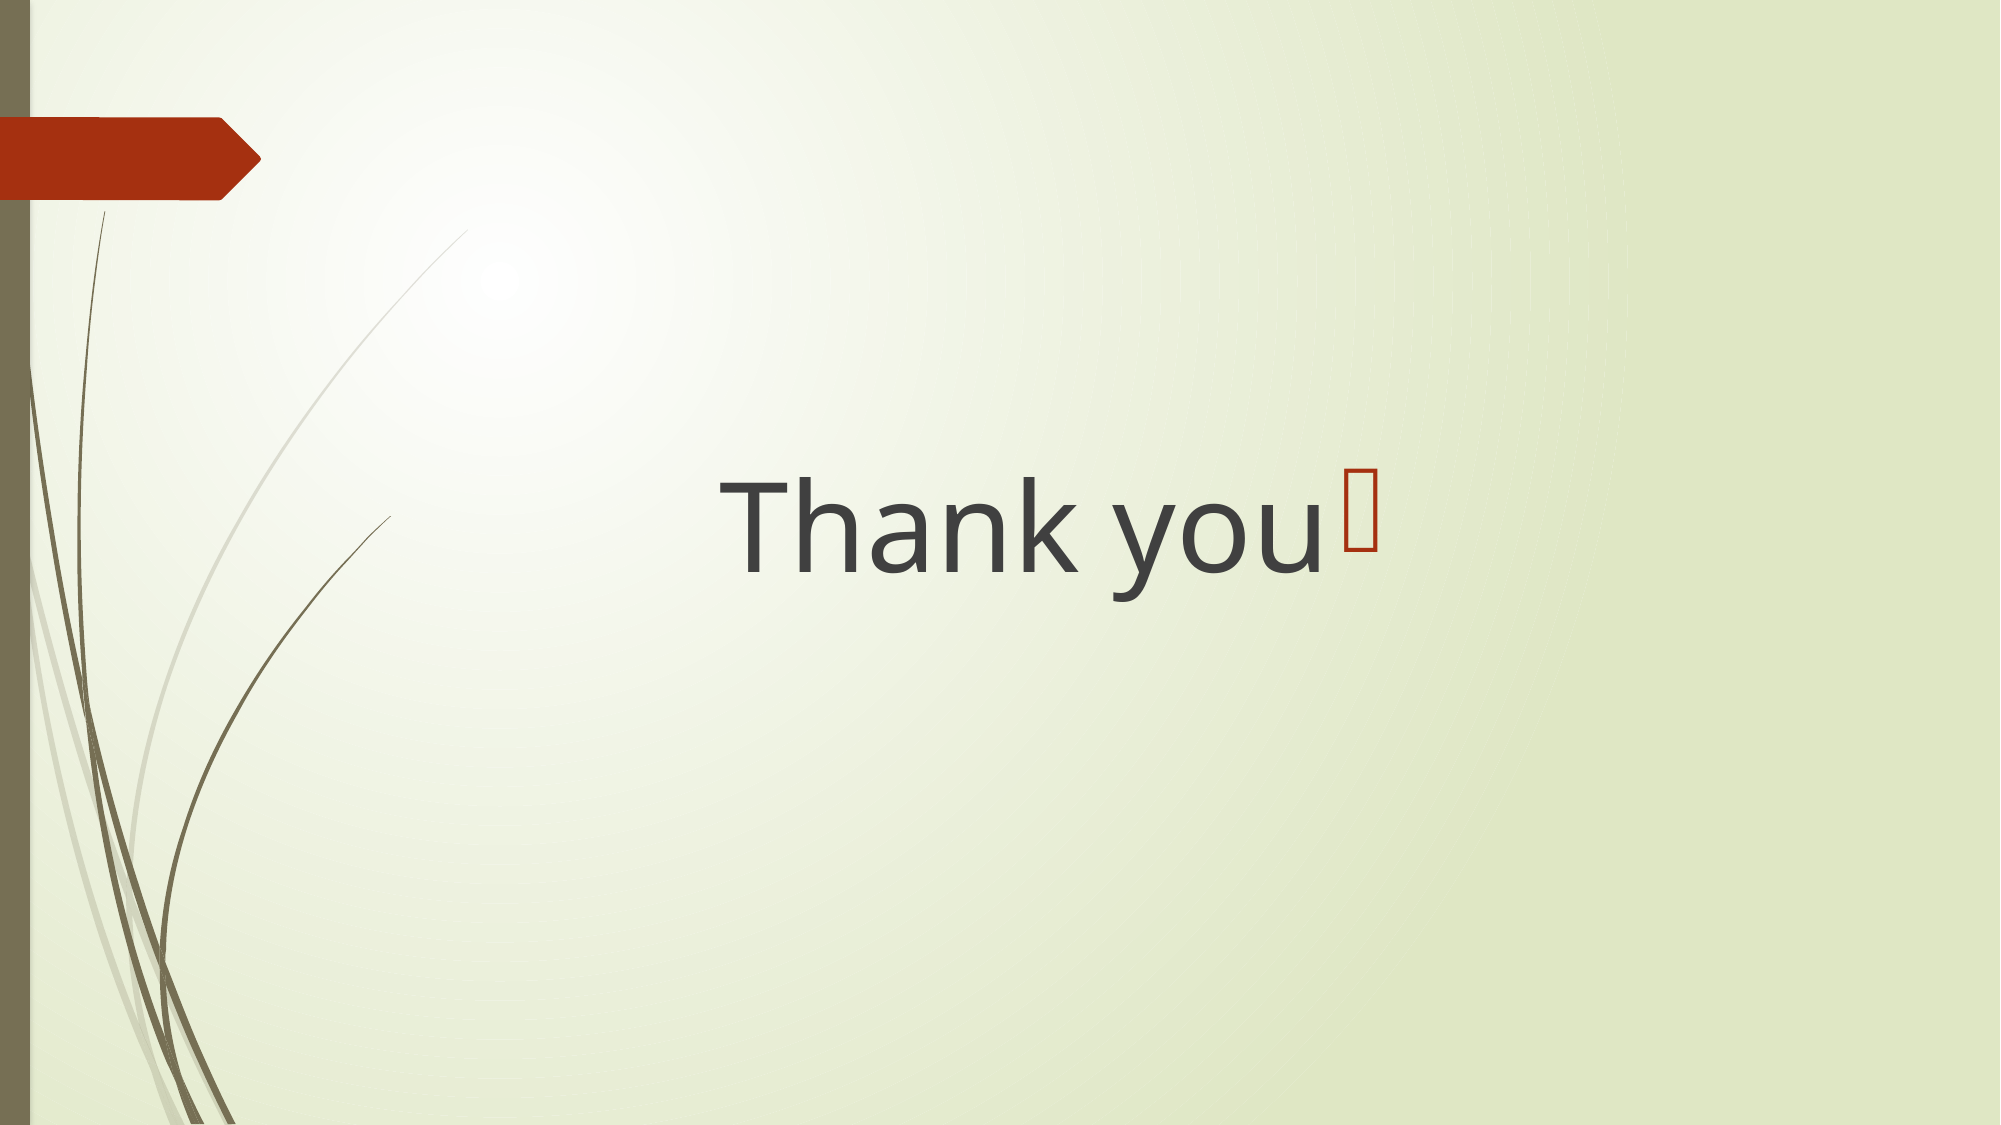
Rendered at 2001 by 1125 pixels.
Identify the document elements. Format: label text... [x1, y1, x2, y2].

title [425, 102, 1888, 313]
list Thank you [321, 440, 1785, 667]
